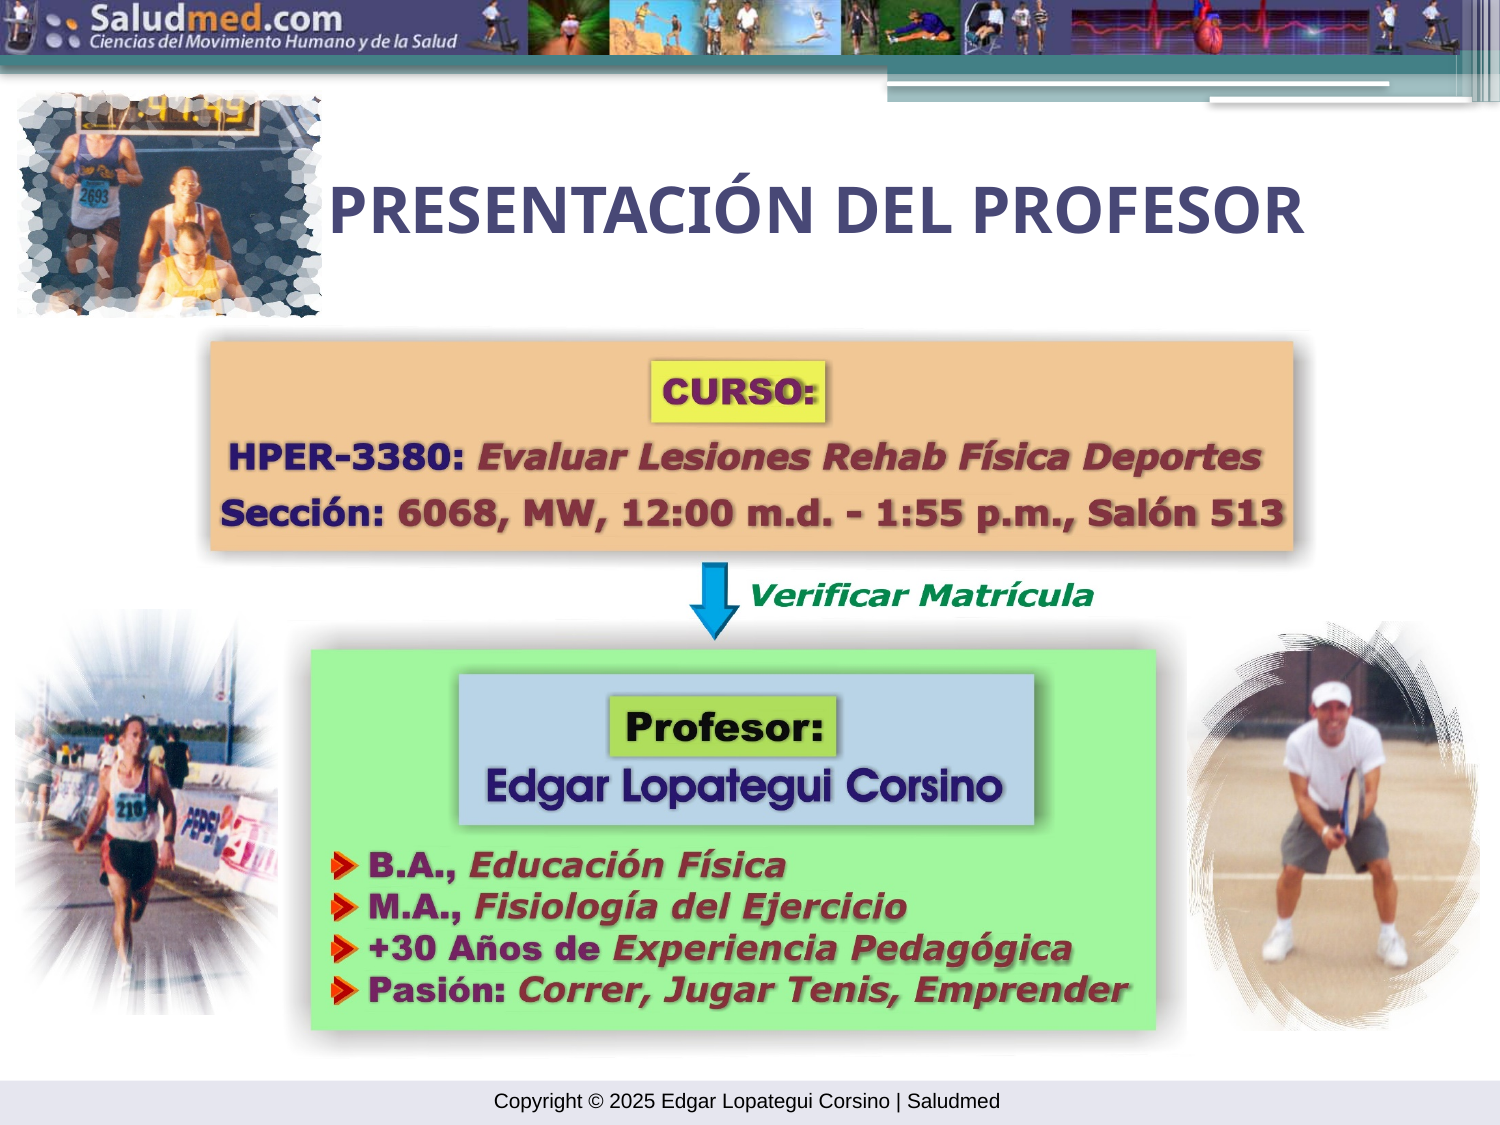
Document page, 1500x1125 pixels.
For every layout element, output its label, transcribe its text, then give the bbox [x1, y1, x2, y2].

text_box PRESENTACIÓN DEL PROFESOR [326, 137, 1489, 279]
picture [15, 325, 1481, 1059]
picture [17, 89, 322, 318]
picture [0, 0, 1460, 55]
